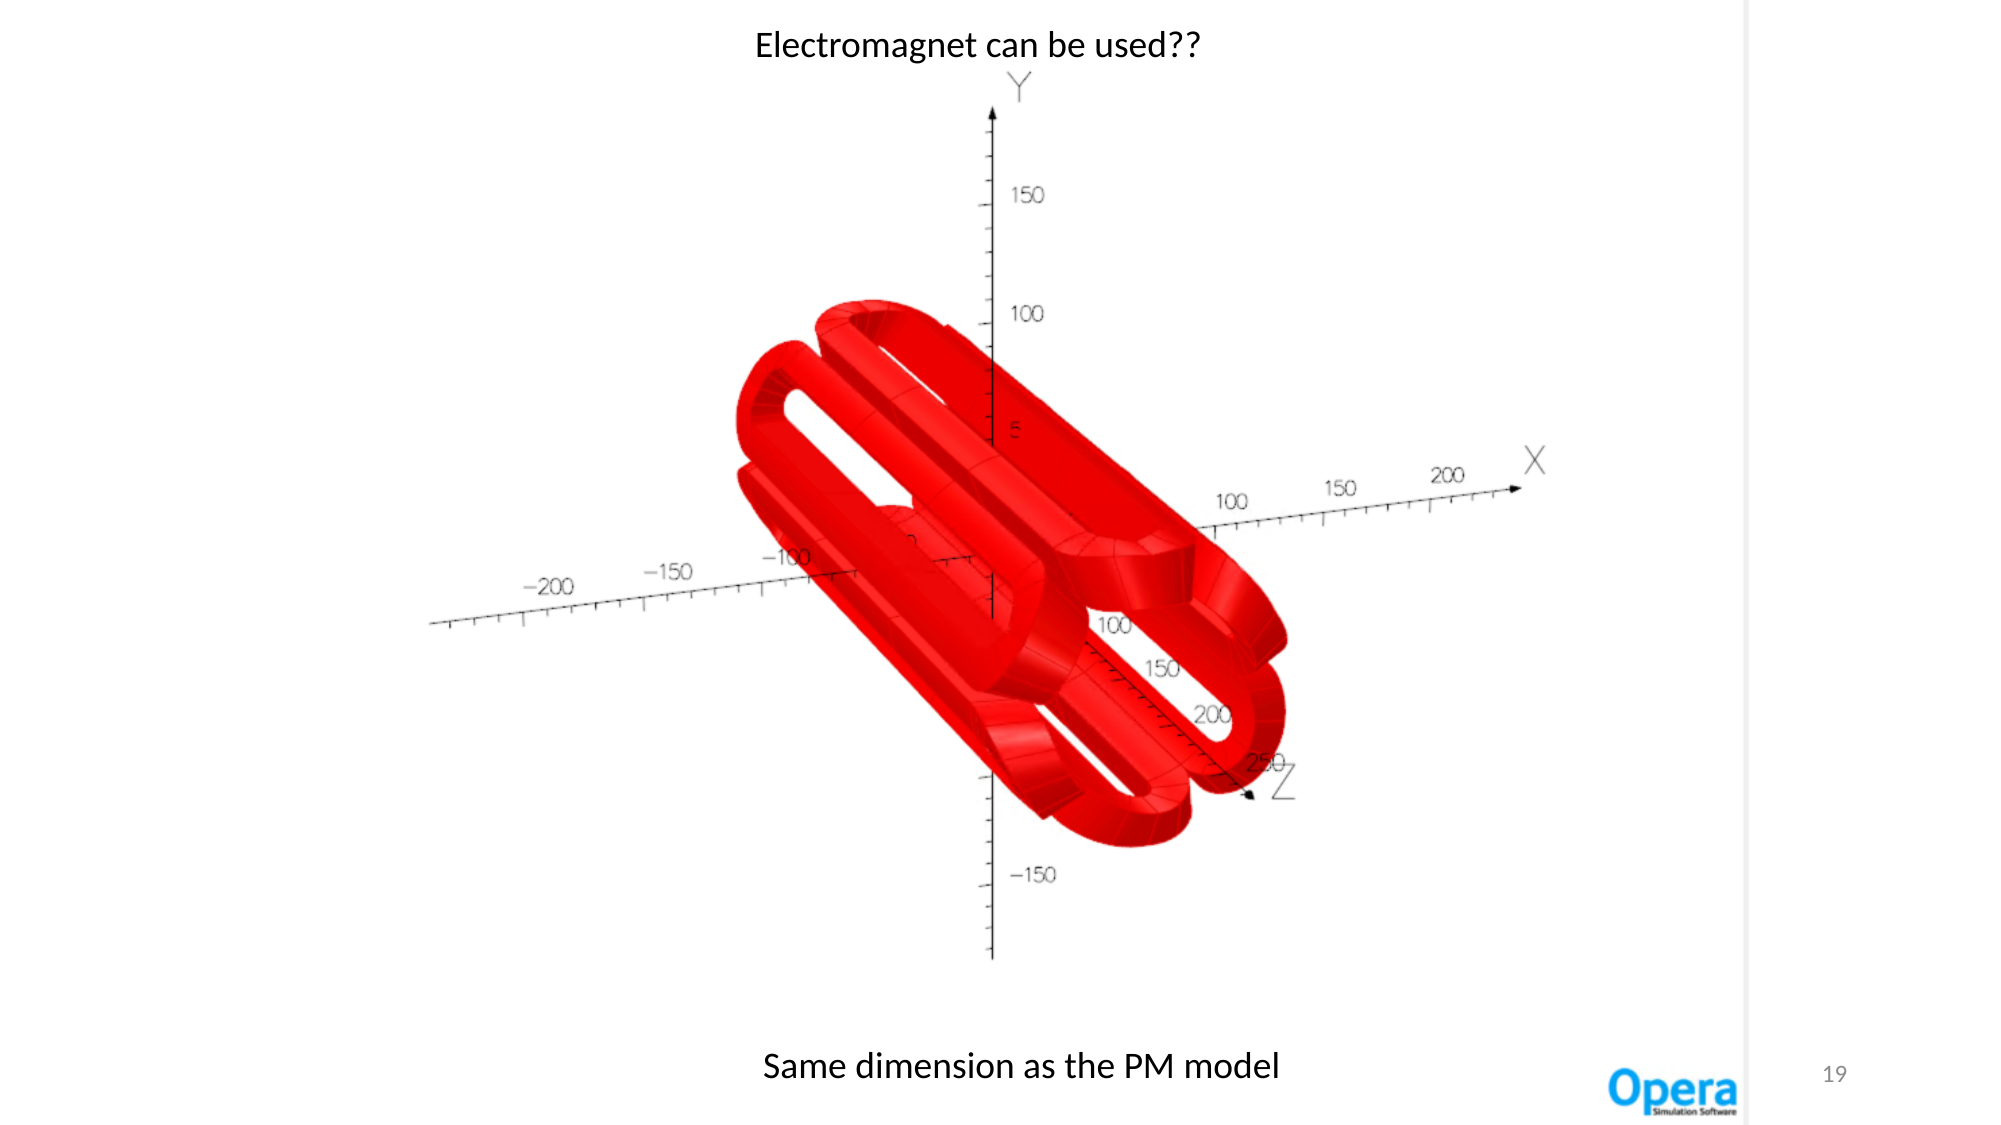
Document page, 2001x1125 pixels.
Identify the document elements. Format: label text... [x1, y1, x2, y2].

slide_number 19 [1749, 1042, 1863, 1103]
picture [251, 0, 1749, 1125]
